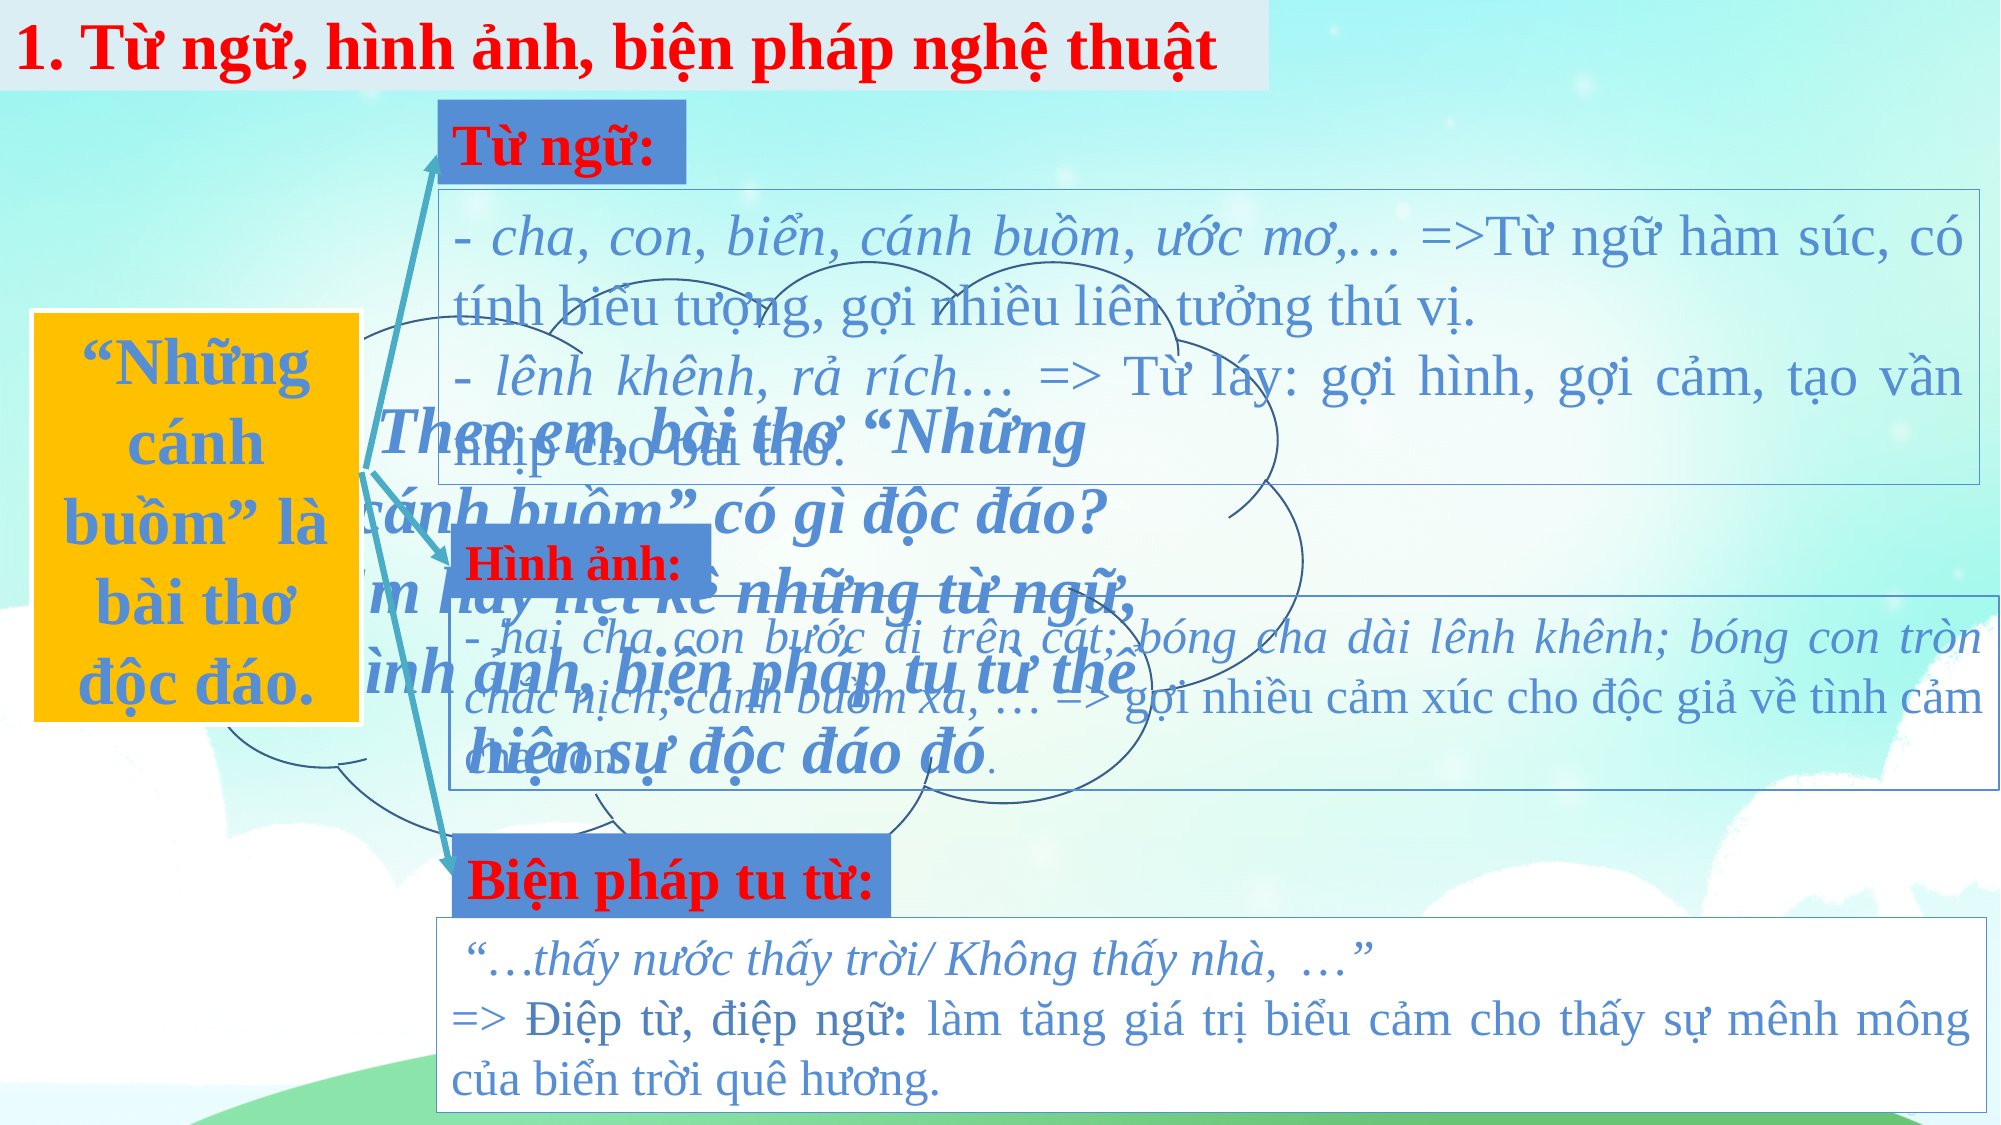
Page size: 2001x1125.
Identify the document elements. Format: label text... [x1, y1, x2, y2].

text_box - cha, con, biển, cánh buồm, ước mơ,… =>Từ ngữ hàm súc, có tính biểu tượng, gợi nhiều liên tưởng thú vị. - lênh khênh, rả rích… => Từ láy: gợi hình, gợi cảm, tạo vần nhịp cho bài thơ. [438, 189, 1980, 485]
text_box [361, 472, 450, 877]
text_box Từ ngữ: [437, 99, 687, 185]
text_box - hai cha con bước đi trên cát; bóng cha dài lênh khênh; bóng con tròn chắc nịch; cánh buồm xa, … => gợi nhiều cảm xúc cho độc giả về tình cảm cha con. [1303, 595, 1999, 791]
text_box 1. Từ ngữ, hình ảnh, biện pháp nghệ thuật [0, 0, 1269, 91]
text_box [187, 260, 1303, 878]
text_box “…thấy nước thấy trời/ Không thấy nhà, …” => Điệp từ, điệp ngữ: làm tăng giá trị biểu cảm cho thấy sự mênh mông của biển trời quê hương. [436, 917, 1987, 1113]
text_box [365, 154, 437, 469]
text_box “Những cánh buồm” là bài thơ độc đáo. [31, 310, 187, 725]
text_box Biện pháp tu từ: [451, 878, 892, 919]
picture [0, 0, 2000, 1125]
